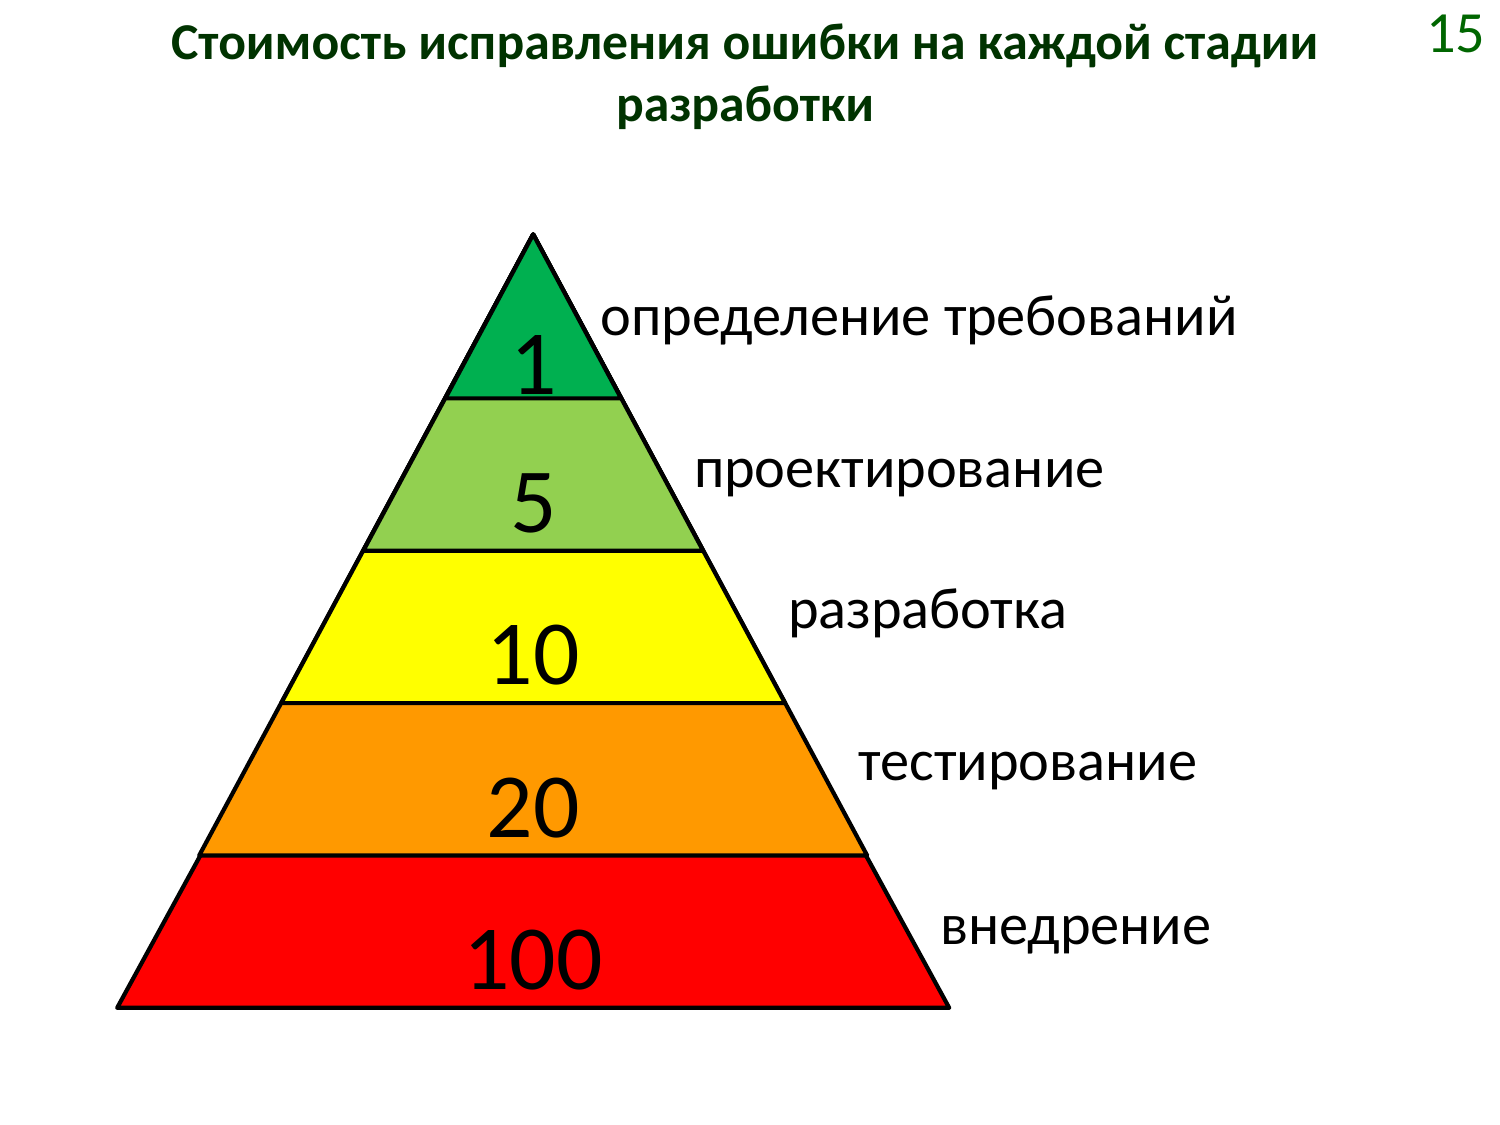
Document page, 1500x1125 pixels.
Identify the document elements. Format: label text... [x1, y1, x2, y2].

title Стоимость исправления ошибки на каждой стадии разработки [70, 0, 1421, 141]
text_box проектирование [679, 421, 1219, 507]
text_box 5 [361, 397, 706, 553]
text_box определение требований [585, 269, 1313, 355]
text_box 1 [443, 232, 623, 401]
slide_number 15 [1347, 0, 1500, 59]
text_box внедрение [925, 878, 1465, 964]
text_box 10 [279, 550, 787, 706]
text_box тестирование [843, 714, 1383, 800]
text_box 100 [115, 856, 952, 1010]
text_box разработка [773, 562, 1313, 648]
text_box 20 [197, 701, 870, 858]
